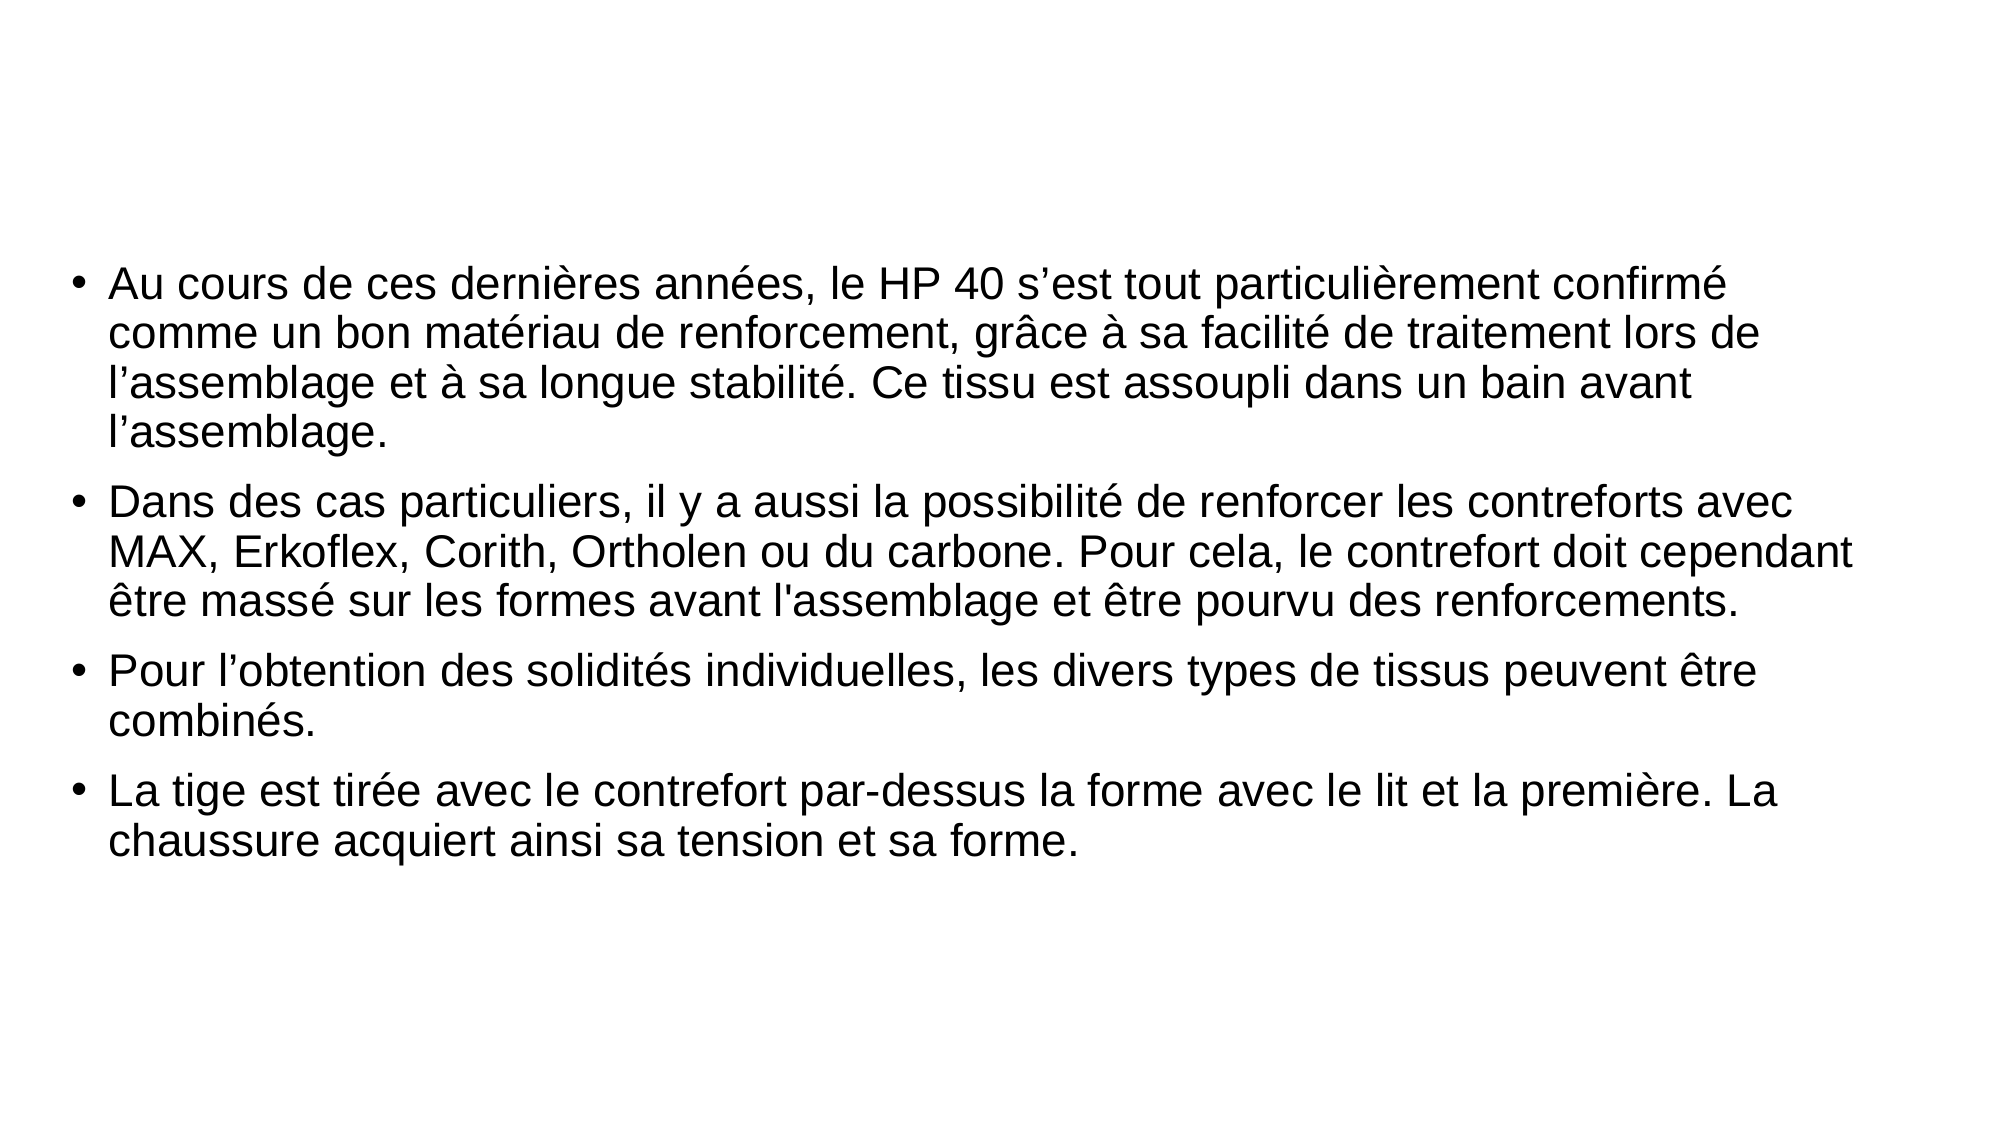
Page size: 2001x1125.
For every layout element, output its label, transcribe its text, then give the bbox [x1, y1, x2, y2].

list Au cours de ces dernières années, le HP 40 s’est tout particulièrement confirmé comme un bon matériau de renforcement, grâce à sa facilité de traitement lors de l’assemblage et à sa longue stabilité. Ce tissu est assoupli dans un bain avant l’assemblage. Dans des cas particuliers, il y a aussi la possibilité de renforcer les contreforts avec MAX, Erkoflex, Corith, Ortholen ou du carbone. Pour cela, le contrefort doit cependant être massé sur les formes avant l'assemblage et être pourvu des renforcements. Pour l’obtention des solidités individuelles, les divers types de tissus peuvent être combinés. La tige est tirée avec le contrefort par-dessus la forme avec le lit et la première. La chaussure acquiert ainsi sa tension et sa forme. [56, 252, 1900, 987]
